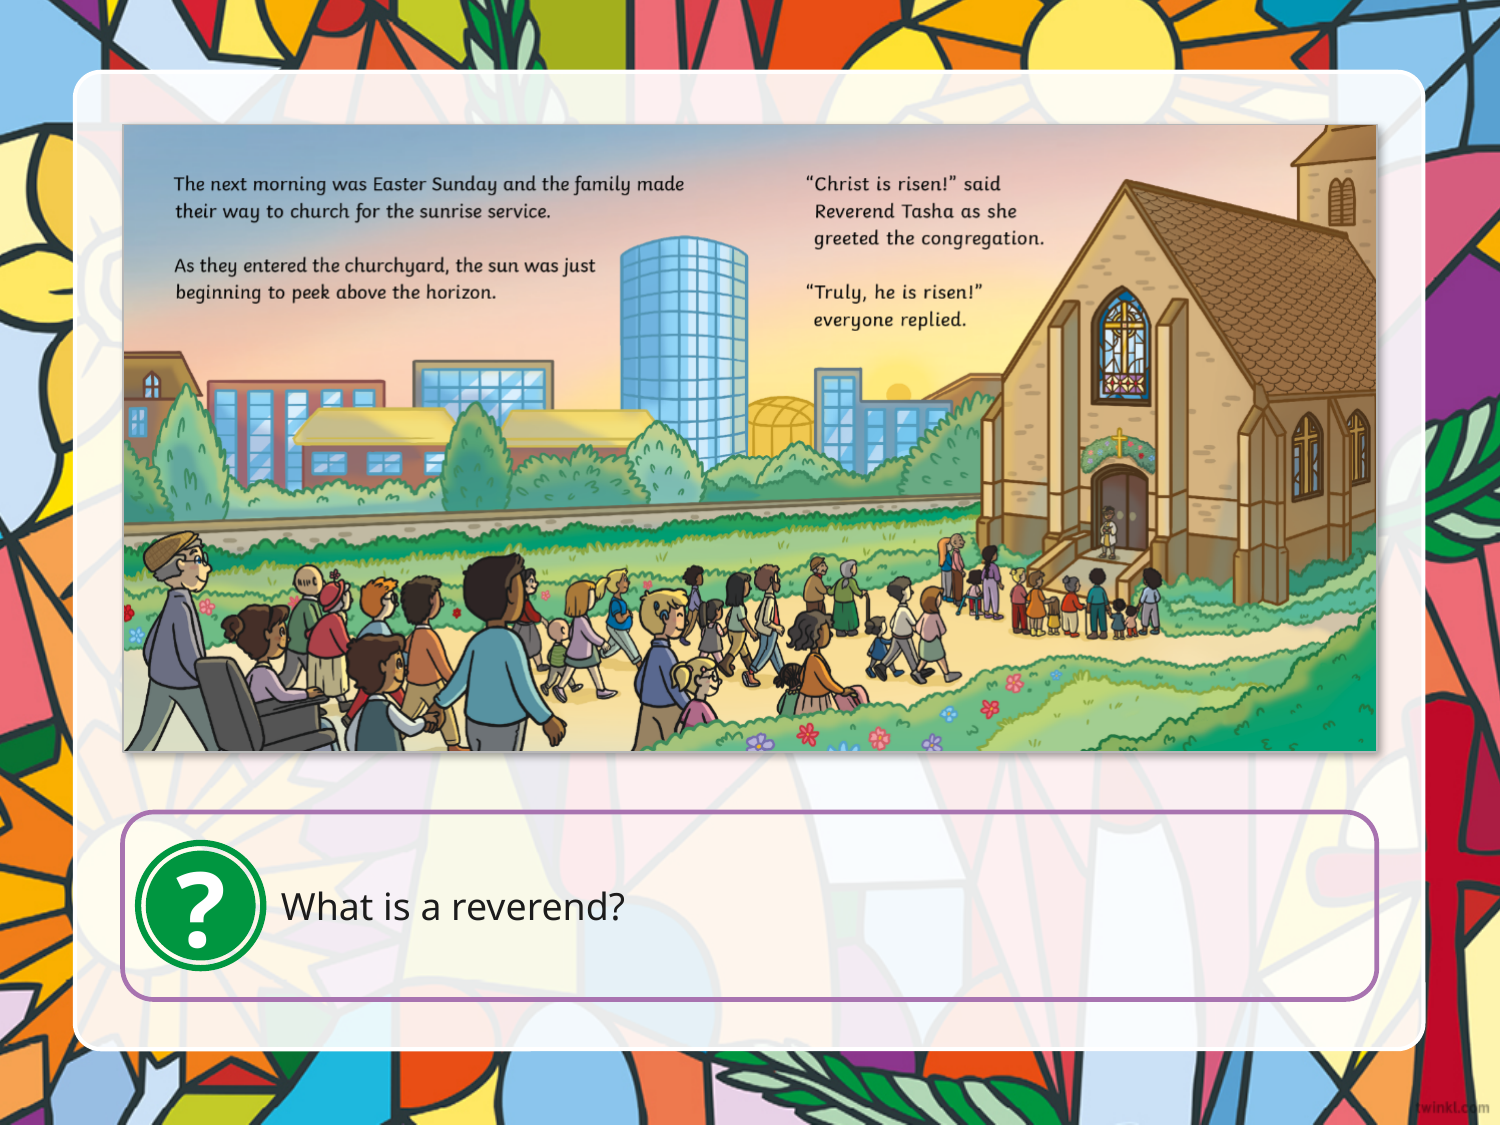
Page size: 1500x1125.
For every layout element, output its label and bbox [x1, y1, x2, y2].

text_box [138, 842, 264, 969]
picture [0, 0, 1500, 1125]
text_box [121, 810, 1378, 1001]
